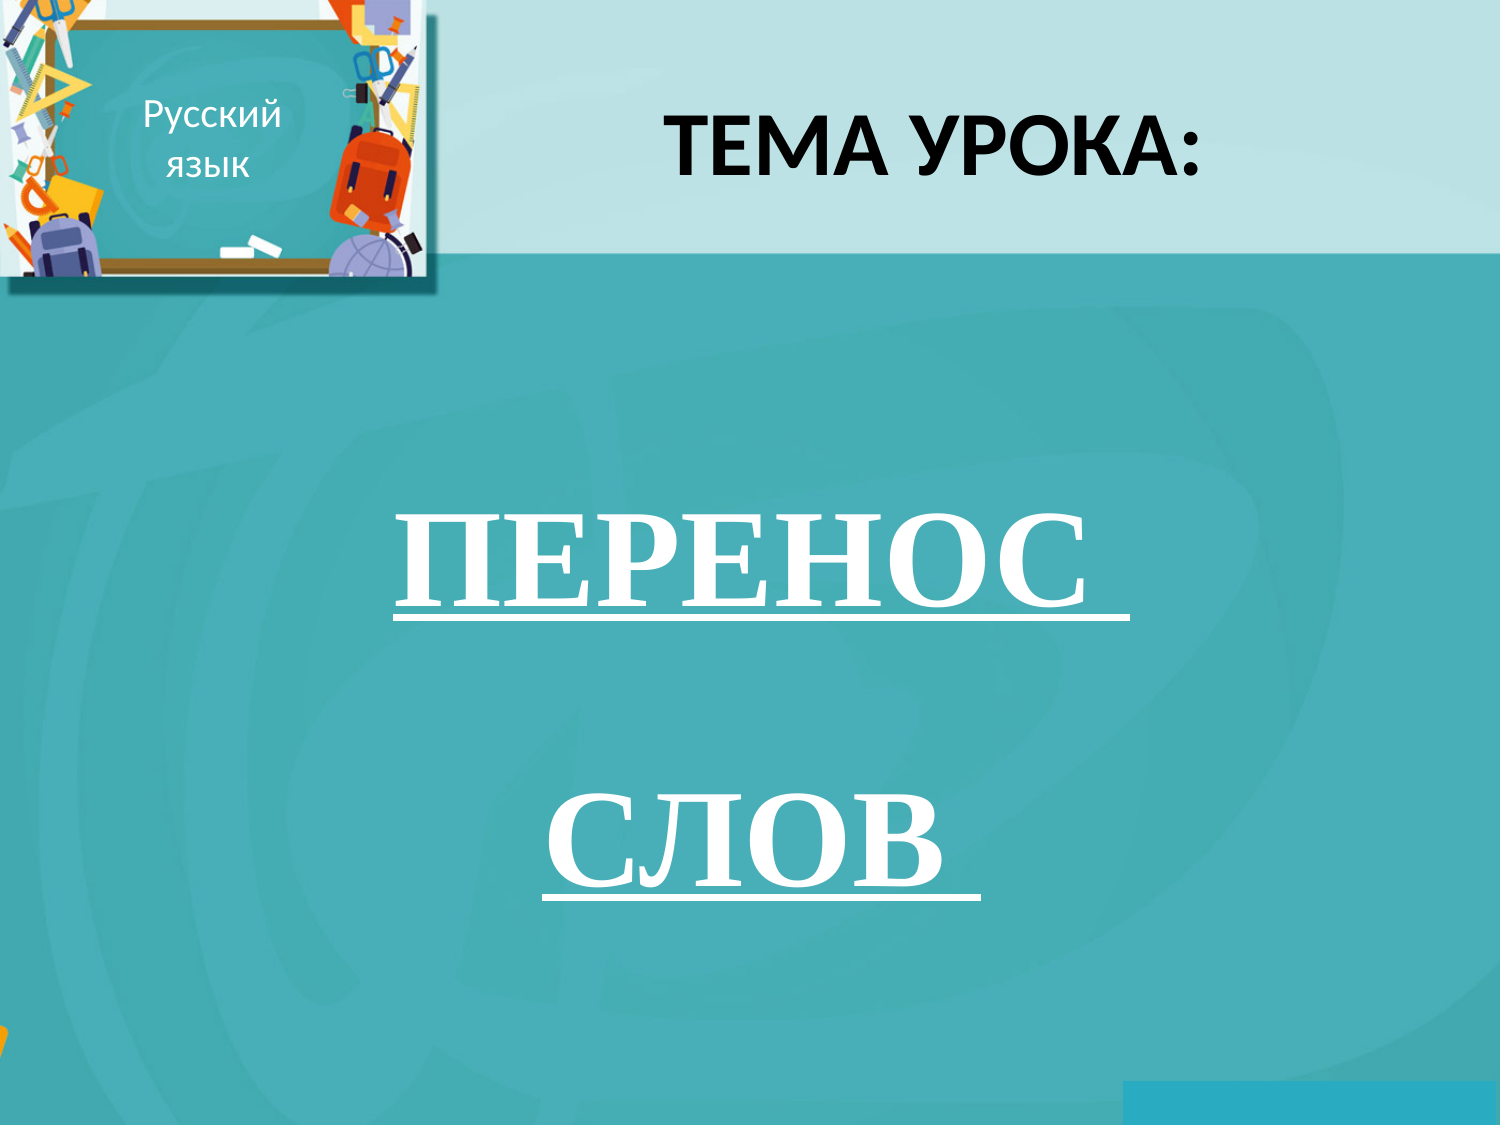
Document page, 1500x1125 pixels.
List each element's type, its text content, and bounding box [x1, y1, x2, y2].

picture [0, 0, 1500, 1125]
text_box Русский язык [88, 78, 337, 193]
title ТЕМА УРОКА: [442, 45, 1425, 233]
list ПЕРЕНОС СЛОВ [147, 290, 1376, 939]
